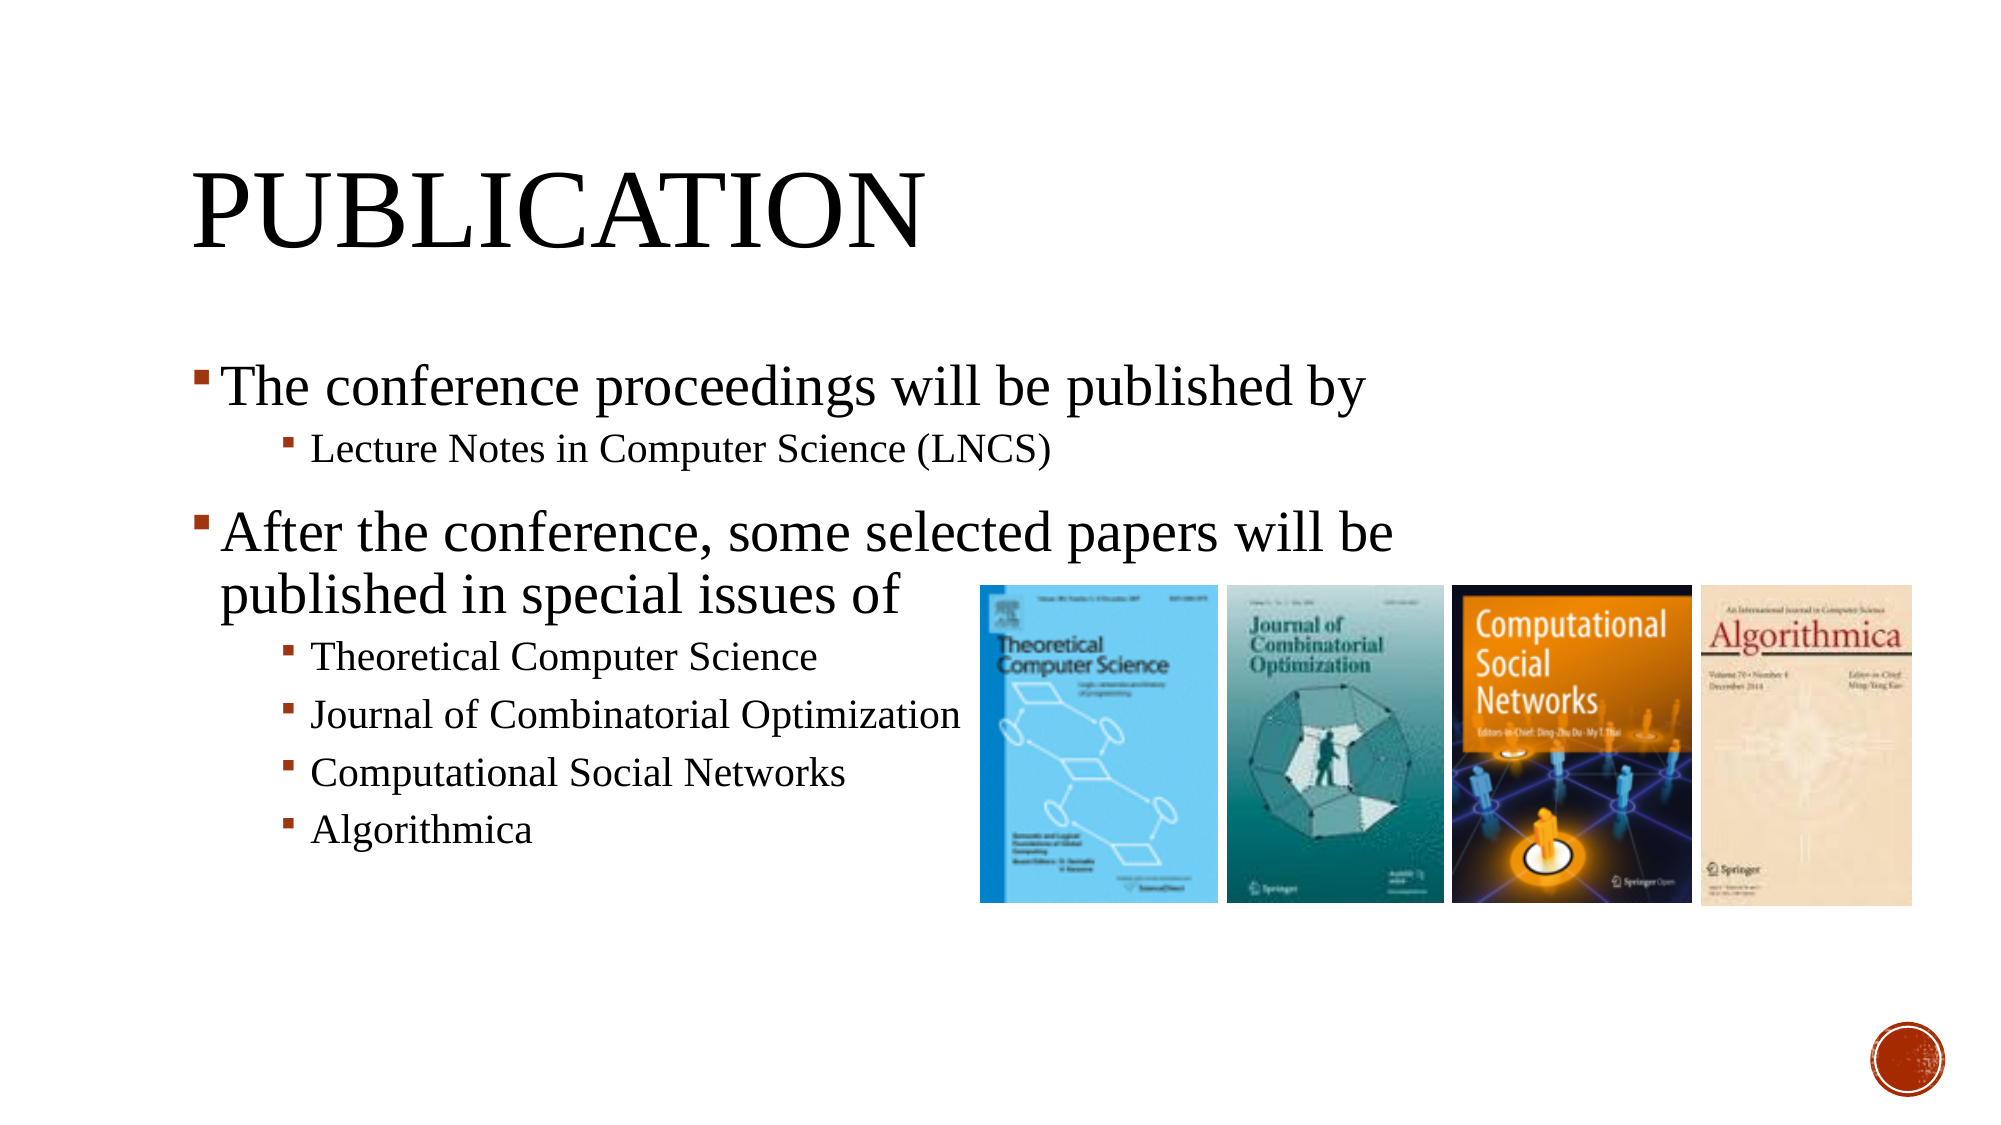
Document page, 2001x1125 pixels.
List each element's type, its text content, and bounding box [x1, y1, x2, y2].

picture [1452, 585, 1692, 903]
picture [985, 585, 1218, 903]
picture [1701, 585, 1912, 906]
title Publication [175, 79, 1826, 344]
list The conference proceedings will be published by Lecture Notes in Computer Science (LNCS) After the conference, some selected papers will be published in special issues of Theoretical Computer Science Journal of Combinatorial Optimization Computational Social Networks Algorithmica [175, 348, 1414, 1013]
picture [1227, 585, 1444, 903]
